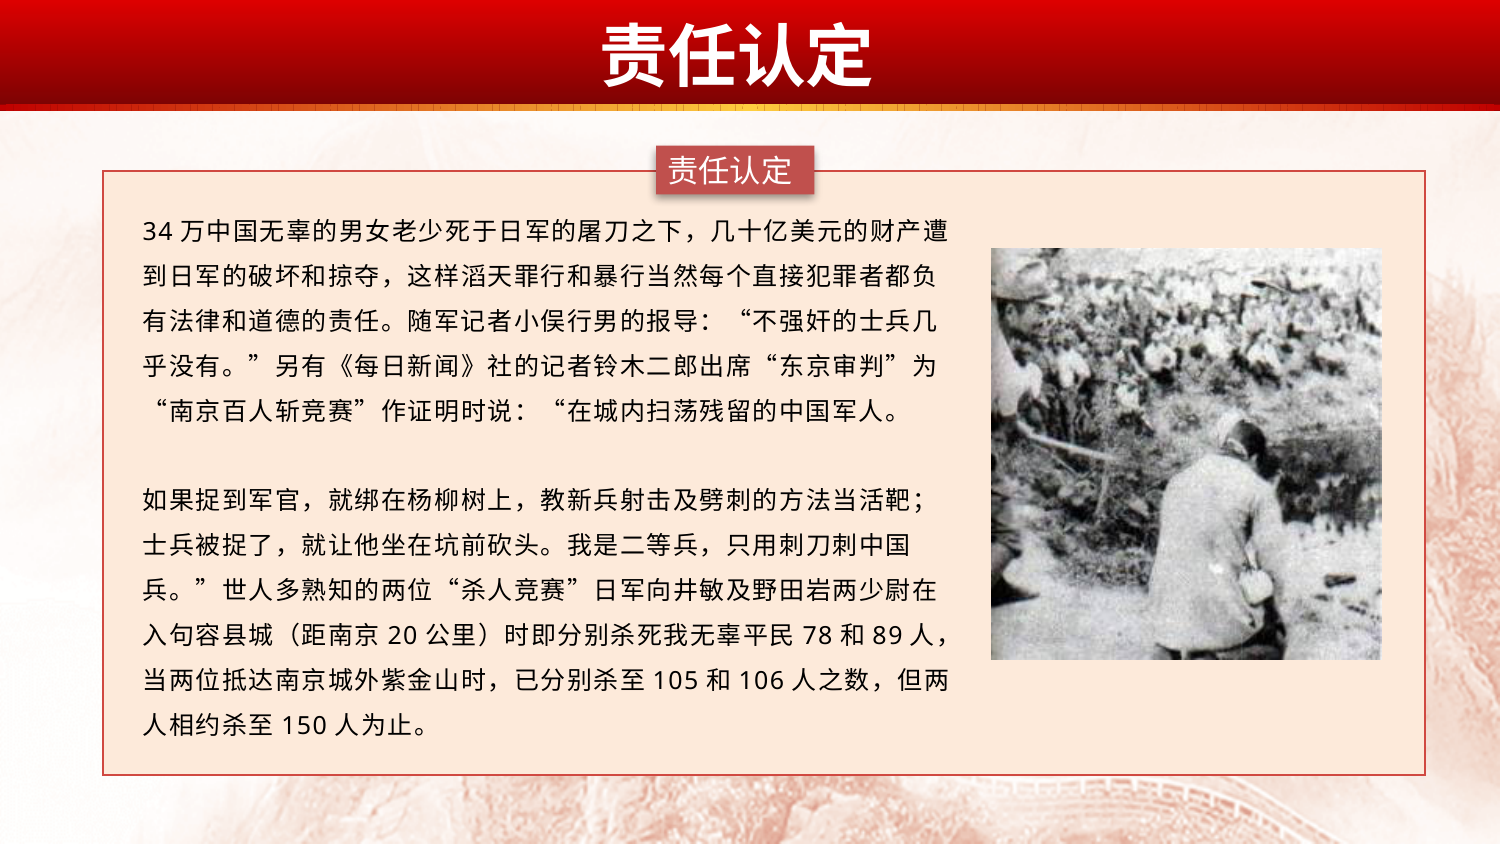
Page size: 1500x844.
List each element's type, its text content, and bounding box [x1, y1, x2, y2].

text_box [820, 170, 1426, 776]
text_box [0, 104, 1500, 111]
picture [0, 112, 1500, 844]
text_box 责任认定 [656, 145, 815, 195]
text_box [102, 170, 649, 776]
text_box 责任认定 [588, 6, 887, 101]
text_box 34万中国无辜的男女老少死于日军的屠刀之下，几十亿美元的财产遭到日军的破坏和掠夺，这样滔天罪行和暴行当然每个直接犯罪者都负有法律和道德的责任。随军记者小俣行男的报导：“不强奸的士兵几乎没有。”另有《每日新闻》社的记者铃木二郎出席“东京审判”为“南京百人斩竞赛”作证明时说：“在城内扫荡残留的中国军人。 如果捉到军官，就绑在杨柳树上，教新兵射击及劈刺的方法当活靶；士兵被捉了，就让他坐在坑前砍头。我是二等兵，只用刺刀刺中国兵。”世人多熟知的两位“杀人竞赛”日军向井敏及野田岩两少尉在入句容县城（距南京20公里）时即分别杀死我无辜平民78和89人，当两位抵达南京城外紫金山时，已分别杀至105和106人之数，但两人相约杀至150人为止。 [131, 194, 968, 790]
text_box [0, 0, 1500, 104]
